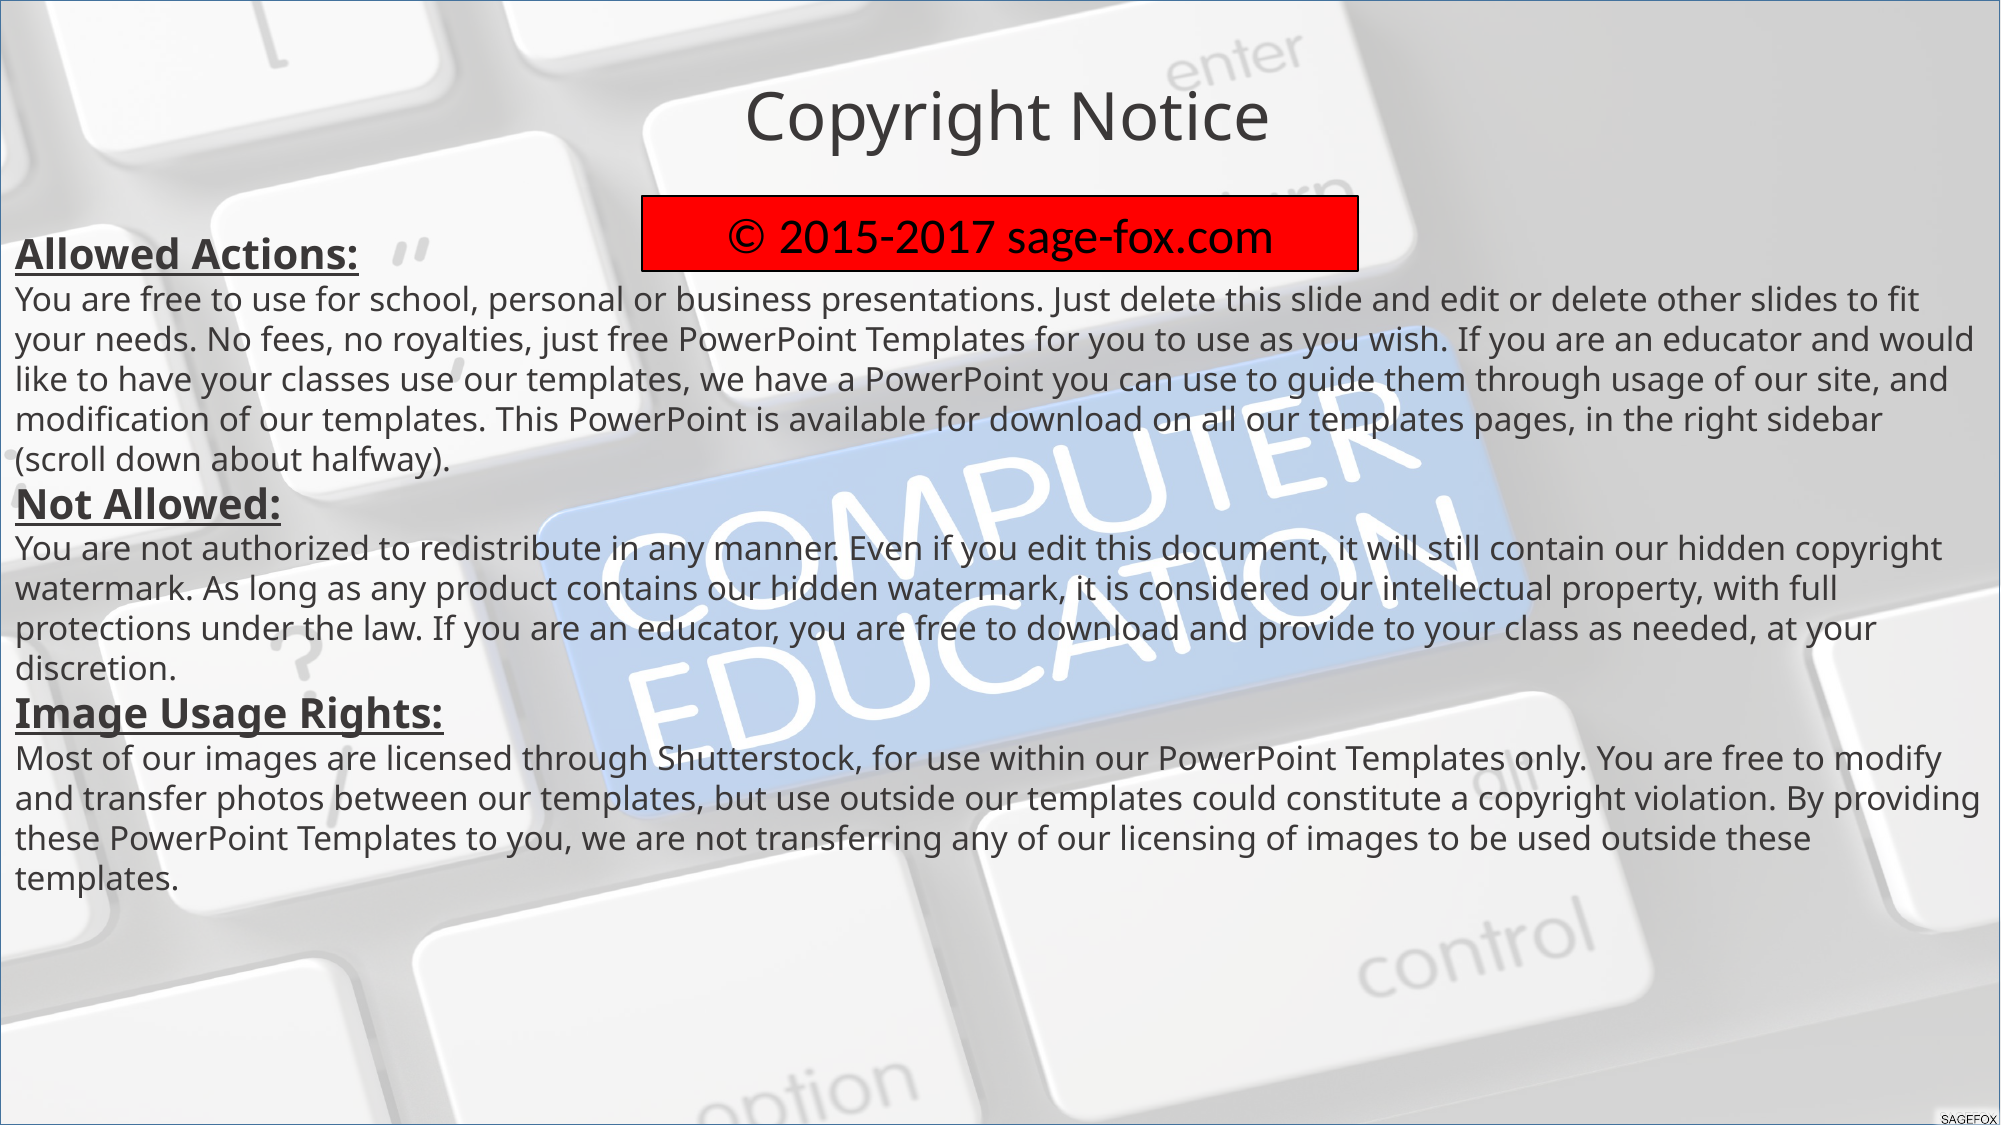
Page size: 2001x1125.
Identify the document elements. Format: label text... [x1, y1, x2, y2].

text_box Allowed Actions: You are free to use for school, personal or business presentations. Just delete this slide and edit or delete other slides to fit your needs. No fees, no royalties, just free PowerPoint Templates for you to use as you wish. If you are an educator and would like to have your classes use our templates, we have a PowerPoint you can use to guide them through usage of our site, and modification of our templates. This PowerPoint is available for download on all our templates pages, in the right sidebar (scroll down about halfway). Not Allowed: You are not authorized to redistribute in any manner. Even if you edit this document, it will still contain our hidden copyright watermark. As long as any product contains our hidden watermark, it is considered our intellectual property, with full protections under the law. If you are an educator, you are free to download and provide to your class as needed, at your discretion. Image Usage Rights: Most of our images are licensed through Shutterstock, for use within our PowerPoint Templates only. You are free to modify and transfer photos between our templates, but use outside our templates could constitute a copyright violation. By providing these PowerPoint Templates to you, we are not transferring any of our licensing of images to be used outside these templates. [0, 0, 2000, 1125]
picture [1938, 1114, 1999, 1125]
text_box © 2015-2017 sage-fox.com [641, 196, 1358, 272]
title Copyright Notice [493, 60, 1524, 178]
